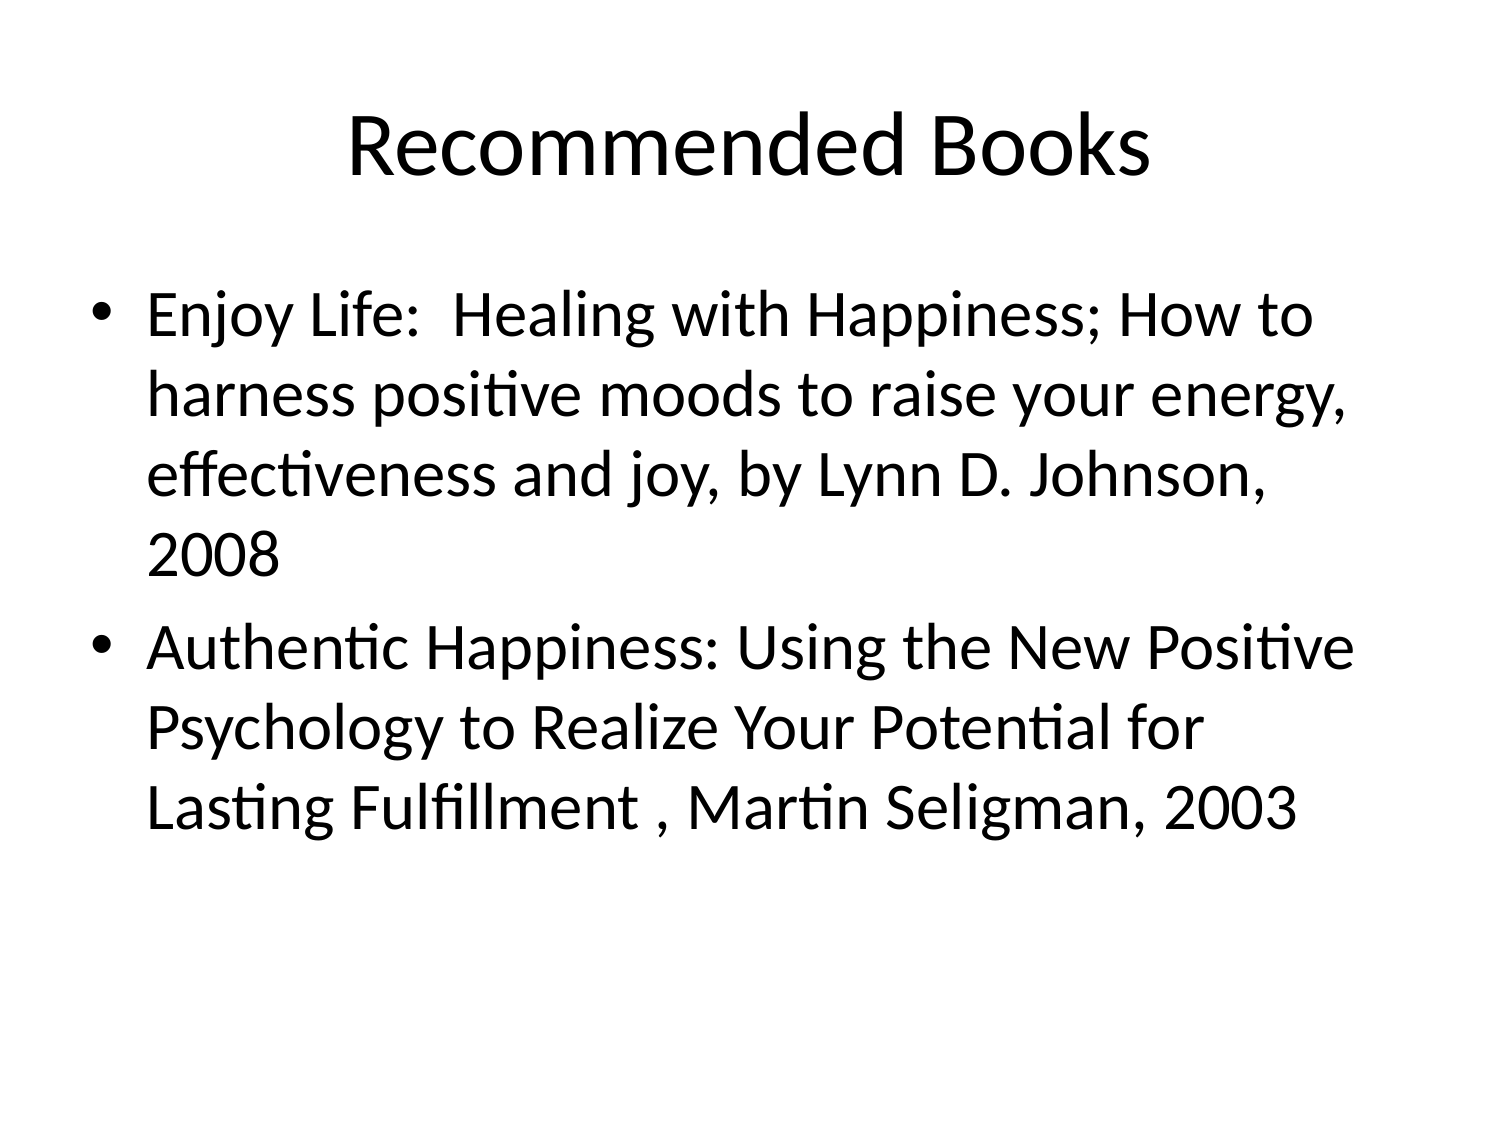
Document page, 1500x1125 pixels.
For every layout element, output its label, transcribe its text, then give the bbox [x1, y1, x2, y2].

title Recommended Books [75, 45, 1425, 233]
list Enjoy Life: Healing with Happiness; How to harness positive moods to raise your energy, effectiveness and joy, by Lynn D. Johnson, 2008 Authentic Happiness: Using the New Positive Psychology to Realize Your Potential for Lasting Fulfillment , Martin Seligman, 2003 [75, 262, 1425, 1005]
